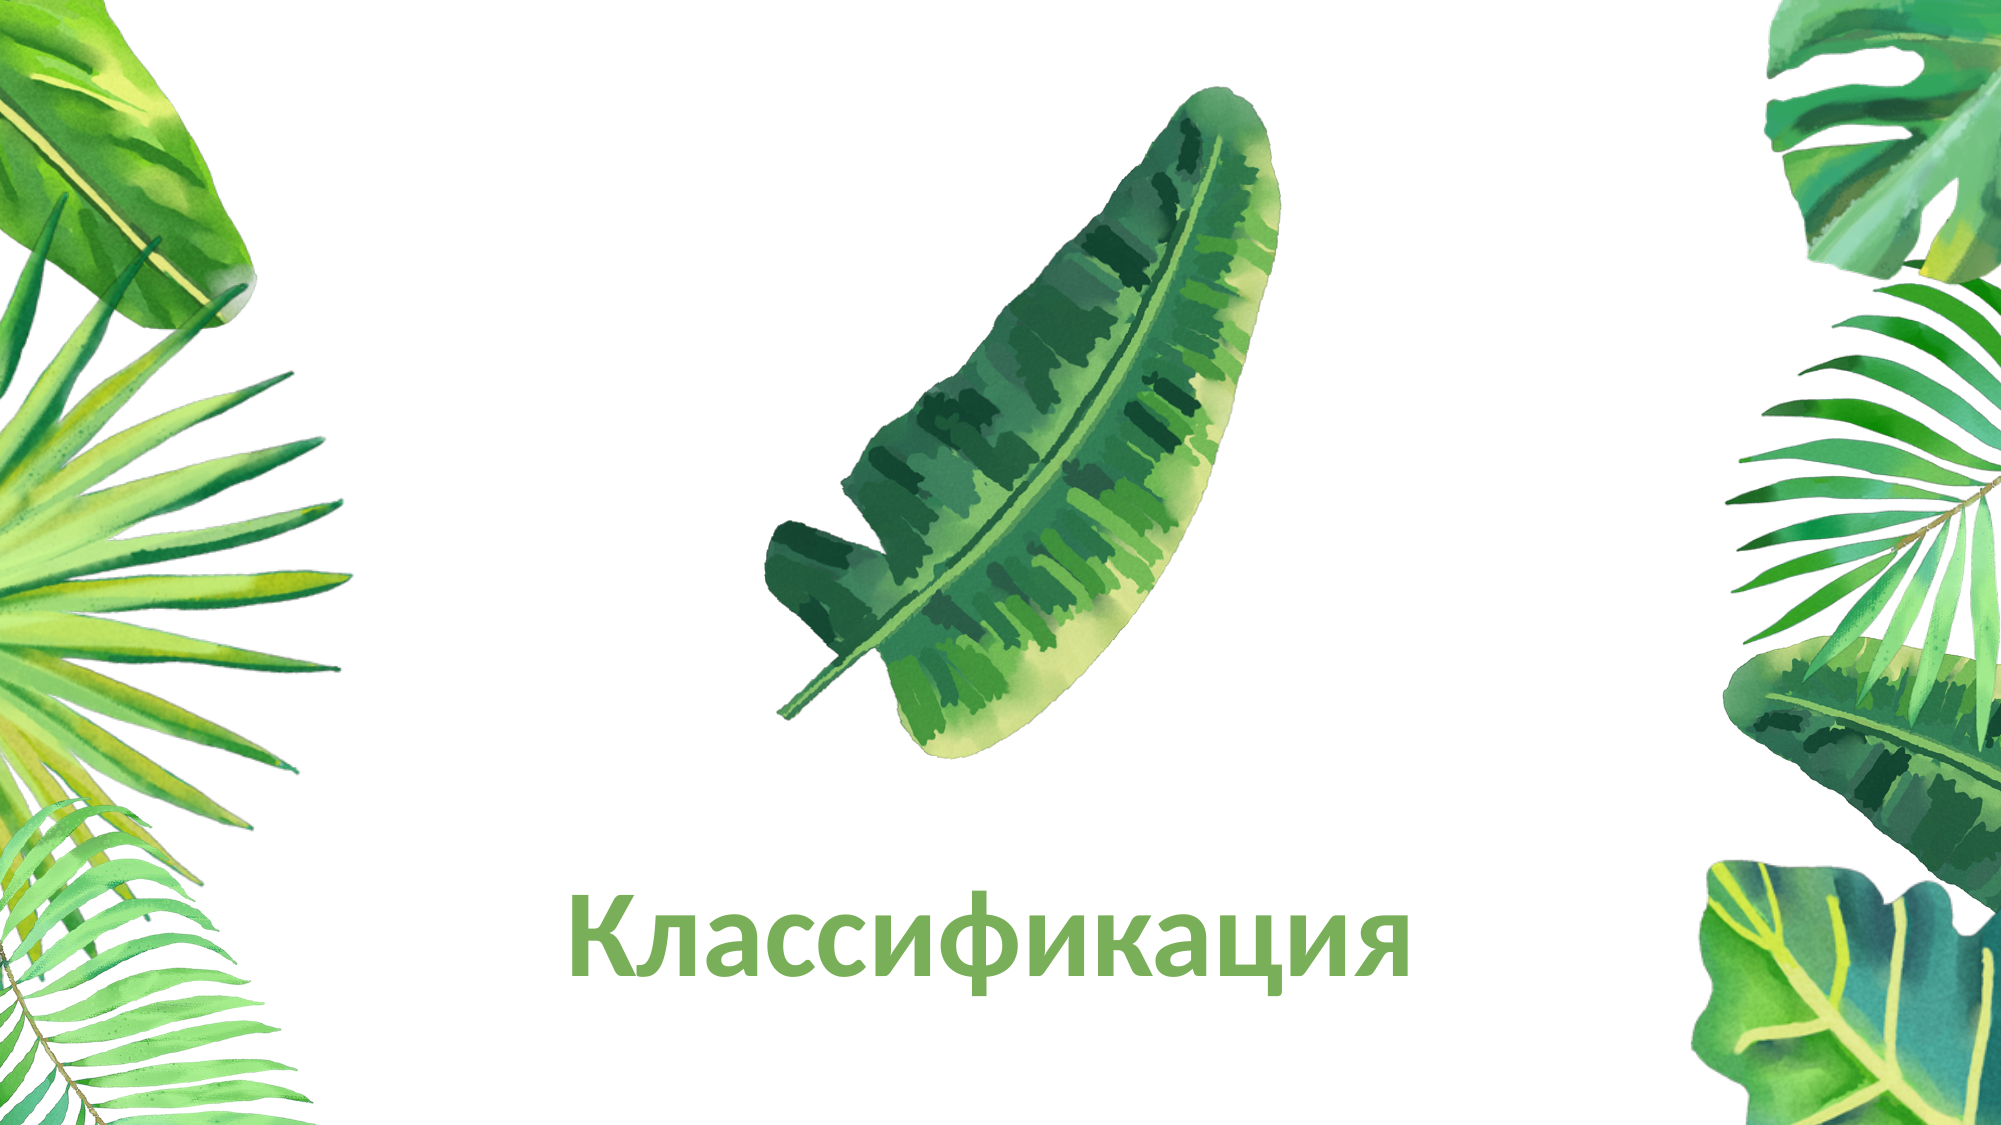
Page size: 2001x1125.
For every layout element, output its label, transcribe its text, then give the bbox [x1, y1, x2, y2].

text_box Классификация [551, 843, 1431, 1009]
picture [673, 72, 1392, 787]
picture [0, 0, 418, 1125]
picture [1640, 0, 2001, 1125]
